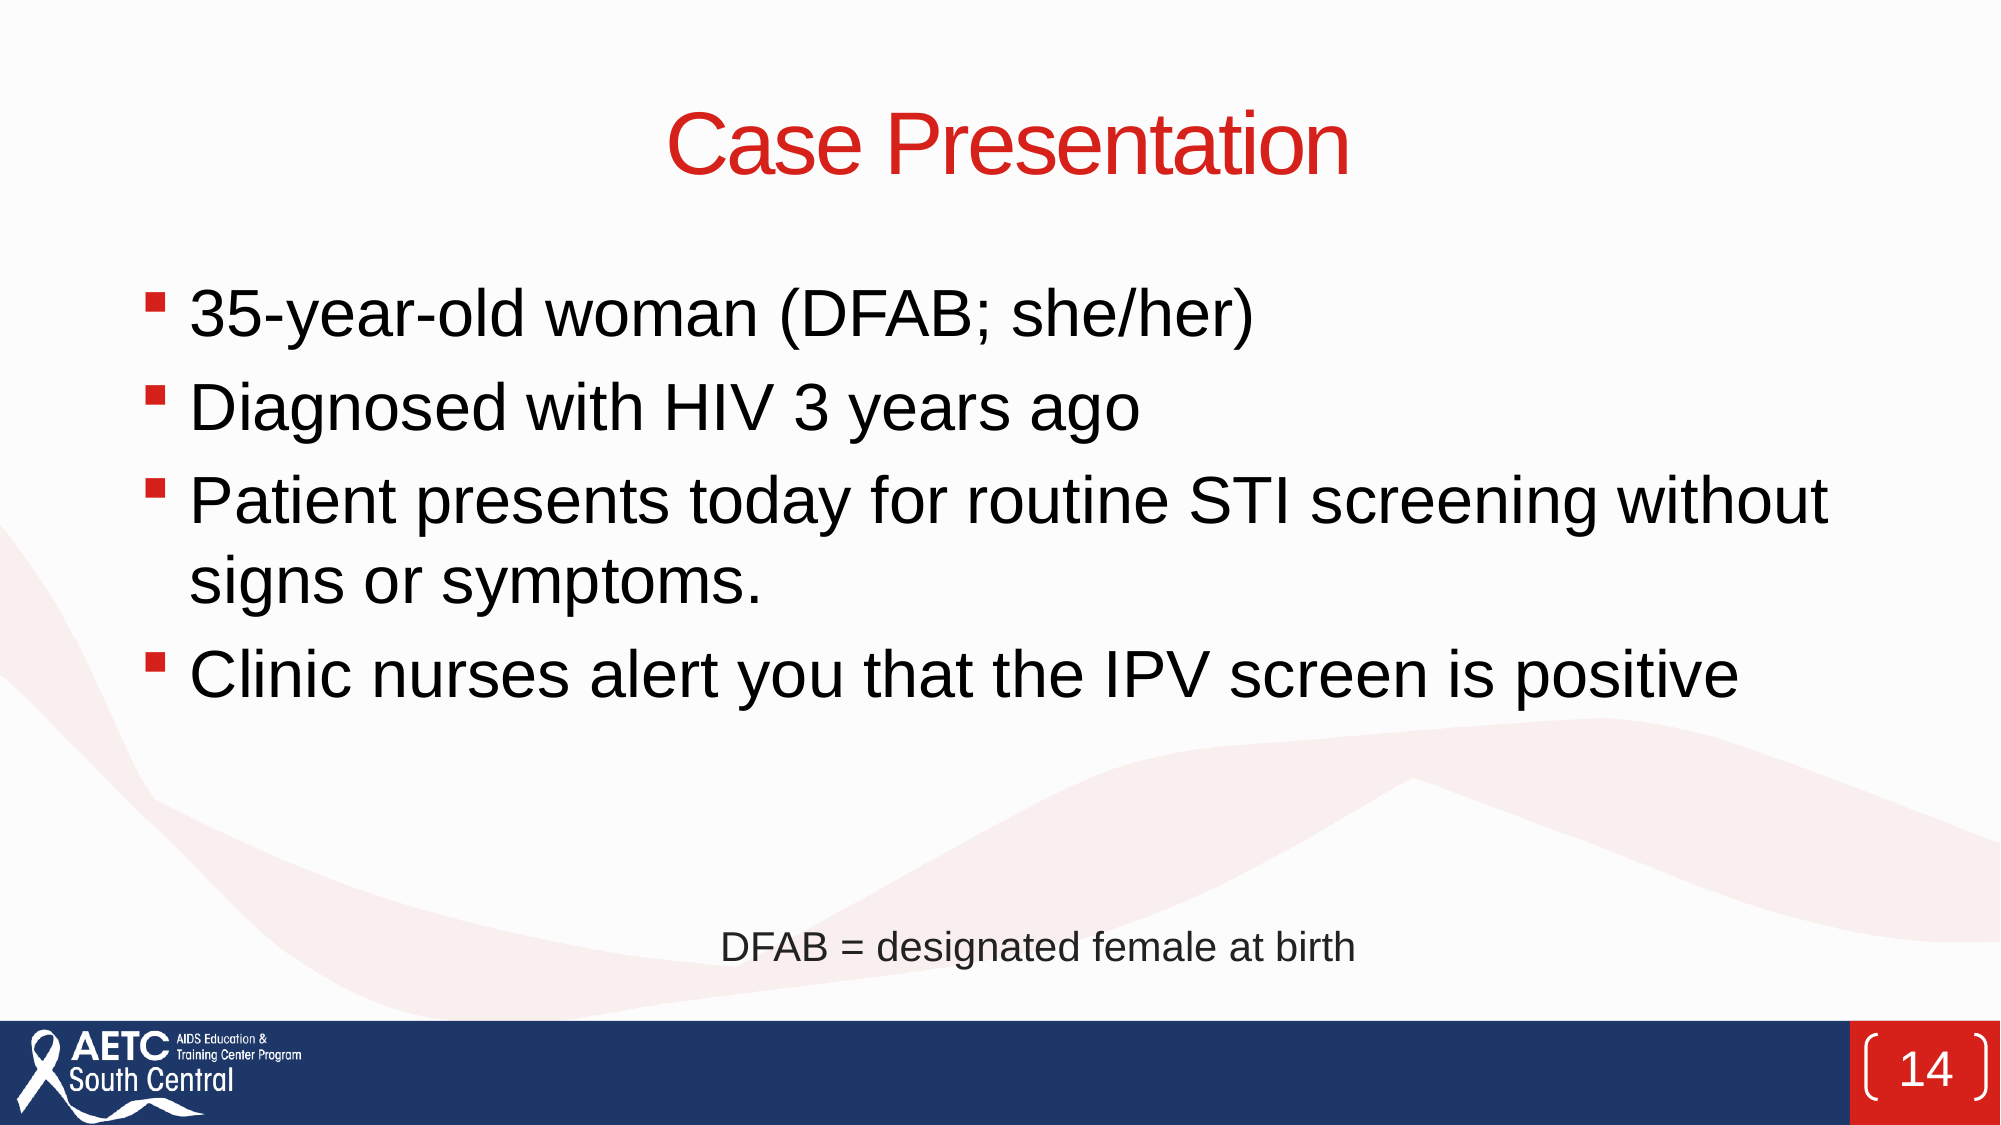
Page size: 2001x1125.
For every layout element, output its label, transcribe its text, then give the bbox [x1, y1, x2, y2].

list 35-year-old woman (DFAB; she/her) Diagnosed with HIV 3 years ago Patient presents today for routine STI screening without signs or symptoms. Clinic nurses alert you that the IPV screen is positive [99, 262, 1919, 843]
title Case Presentation [99, 45, 1919, 233]
picture [16, 1027, 302, 1125]
slide_number 14 [1864, 1032, 1988, 1101]
text_box DFAB = designated female at birth [501, 912, 1575, 978]
